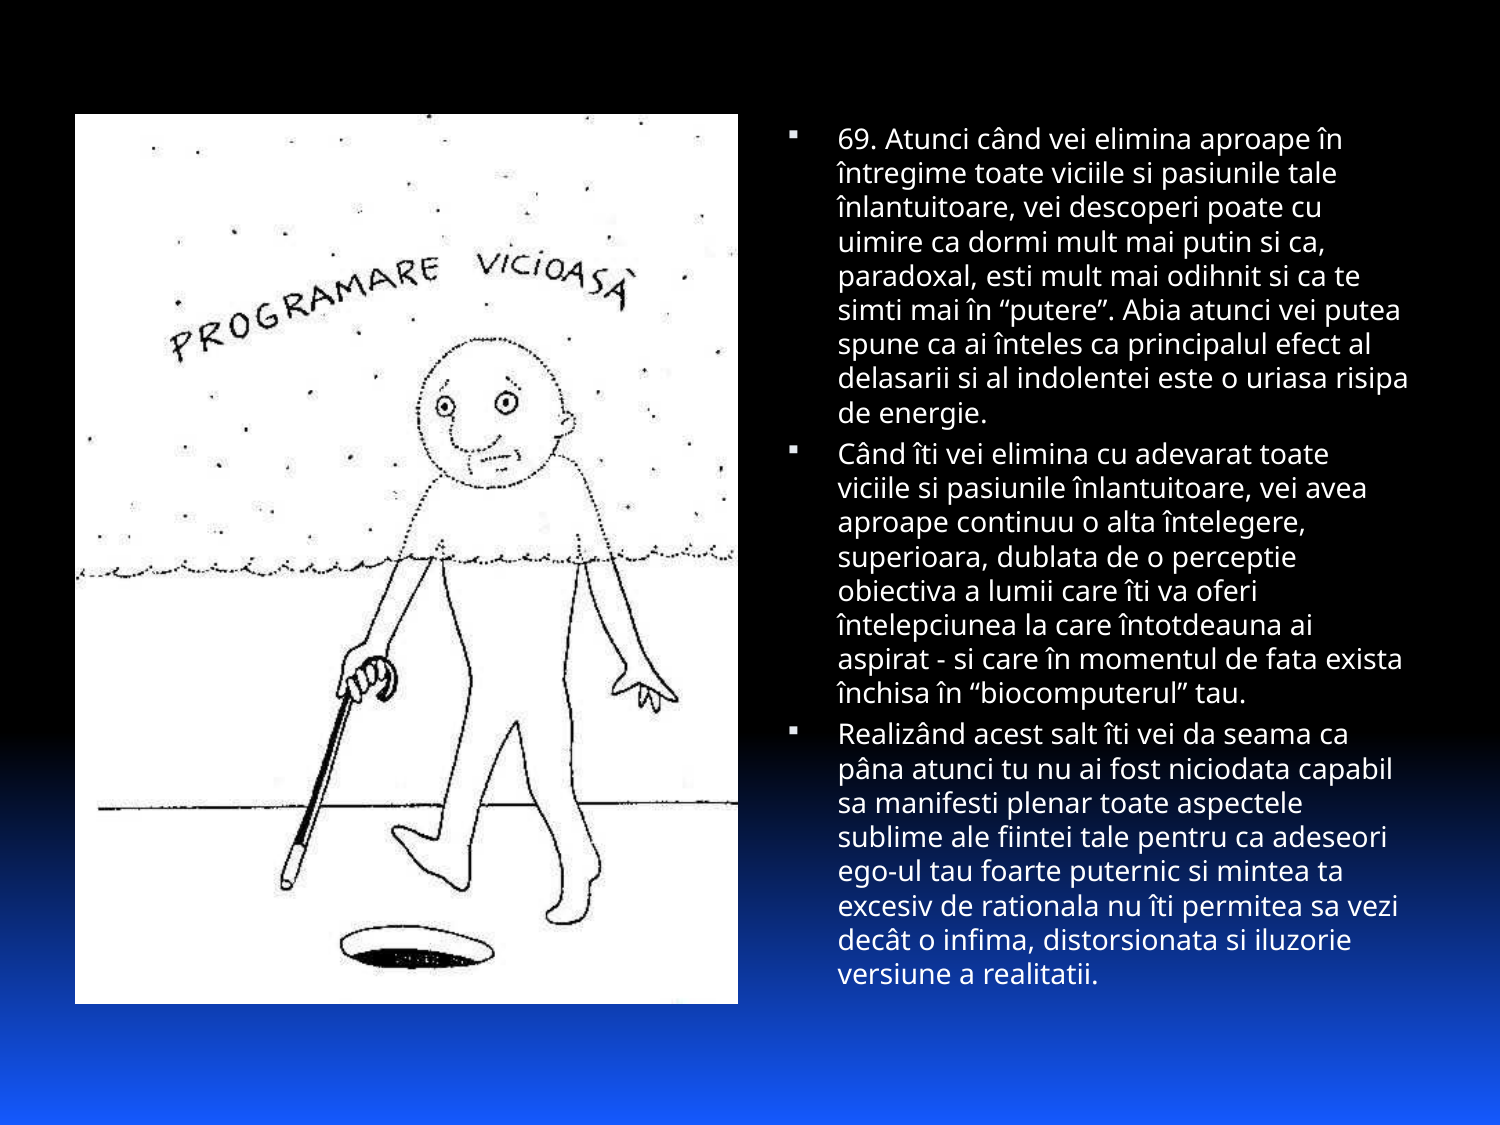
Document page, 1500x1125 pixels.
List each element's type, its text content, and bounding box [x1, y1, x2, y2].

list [74, 114, 738, 1005]
list 69. Atunci când vei elimina aproape în întregime toate viciile si pasiunile tale înlantuitoare, vei descoperi poate cu uimire ca dormi mult mai putin si ca, paradoxal, esti mult mai odihnit si ca te simti mai în “putere”. Abia atunci vei putea spune ca ai înteles ca principalul efect al delasarii si al indolentei este o uriasa risipa de energie. Când îti vei elimina cu adevarat toate viciile si pasiunile înlantuitoare, vei avea aproape continuu o alta întelegere, superioara, dublata de o perceptie obiectiva a lumii care îti va oferi întelepciunea la care întotdeauna ai aspirat - si care în momentul de fata exista închisa în “biocomputerul” tau. Realizând acest salt îti vei da seama ca pâna atunci tu nu ai fost niciodata capabil sa manifesti plenar toate aspectele sublime ale fiintei tale pentru ca adeseori ego-ul tau foarte puternic si mintea ta excesiv de rationala nu îti permitea sa vezi decât o infima, distorsionata si iluzorie versiune a realitatii. [762, 113, 1425, 1005]
